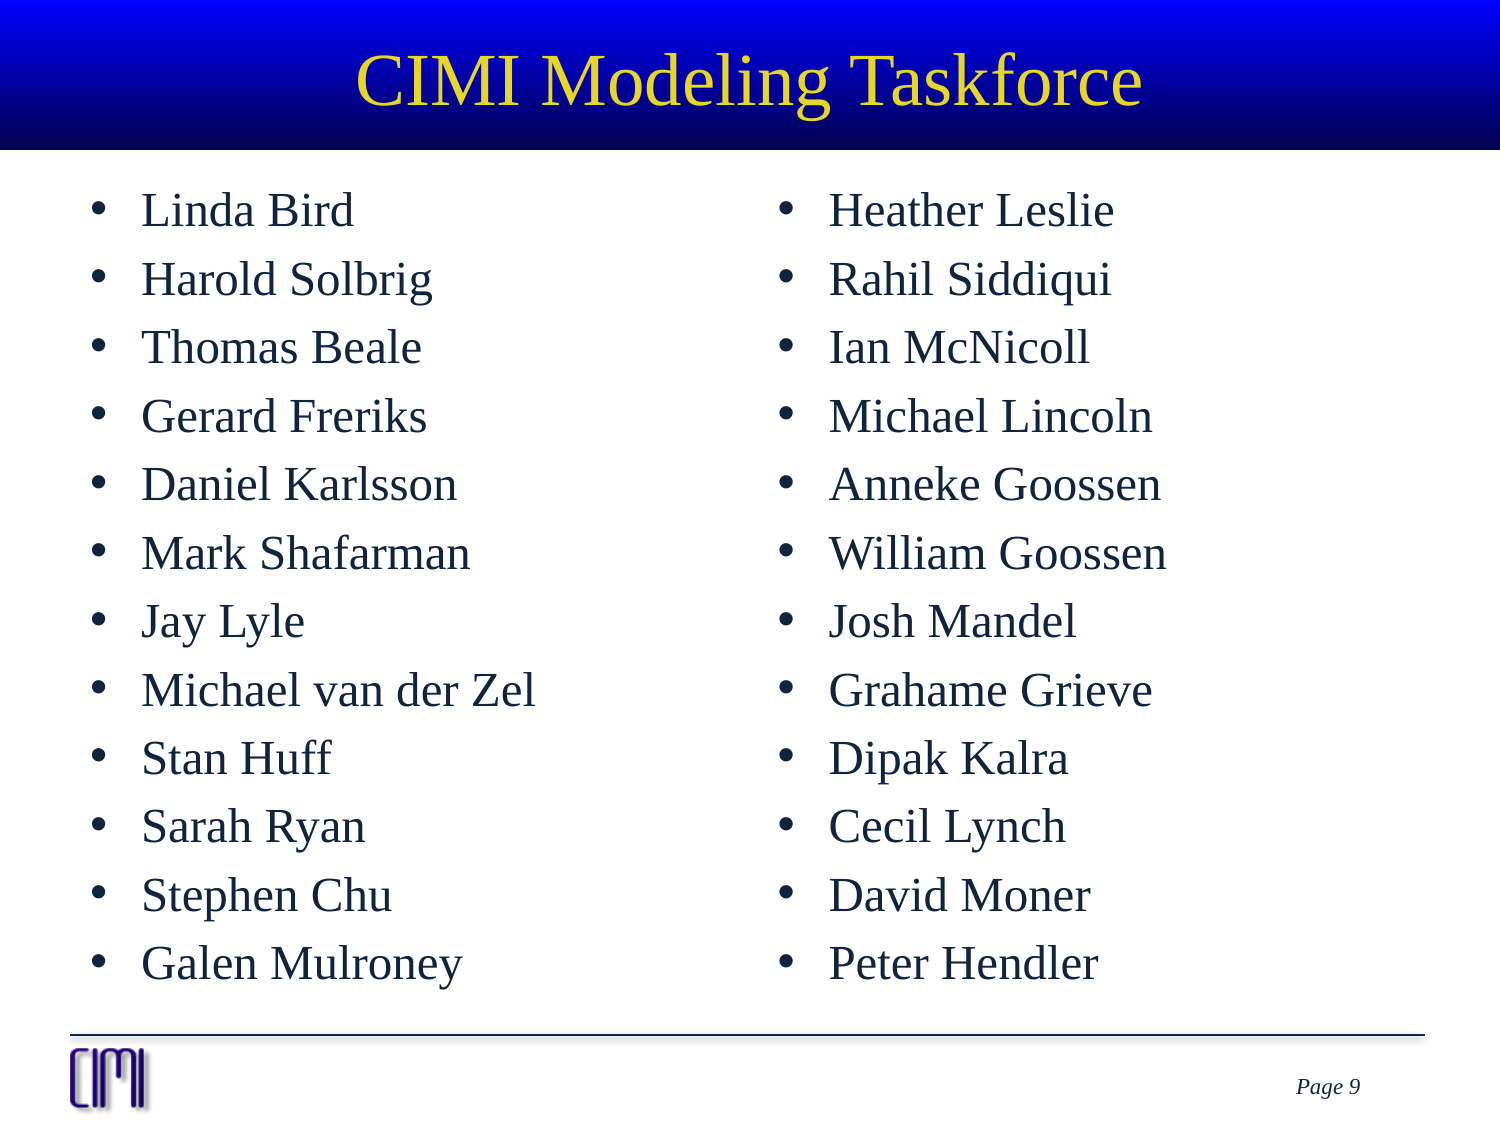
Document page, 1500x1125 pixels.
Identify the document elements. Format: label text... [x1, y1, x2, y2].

list Heather Leslie Rahil Siddiqui Ian McNicoll Michael Lincoln Anneke Goossen William Goossen Josh Mandel Grahame Grieve Dipak Kalra Cecil Lynch David Moner Peter Hendler [762, 170, 1425, 1005]
list Linda Bird Harold Solbrig Thomas Beale Gerard Freriks Daniel Karlsson Mark Shafarman Jay Lyle Michael van der Zel Stan Huff Sarah Ryan Stephen Chu Galen Mulroney [75, 170, 738, 1005]
picture [69, 1035, 154, 1124]
title CIMI Modeling Taskforce [75, 0, 1425, 151]
